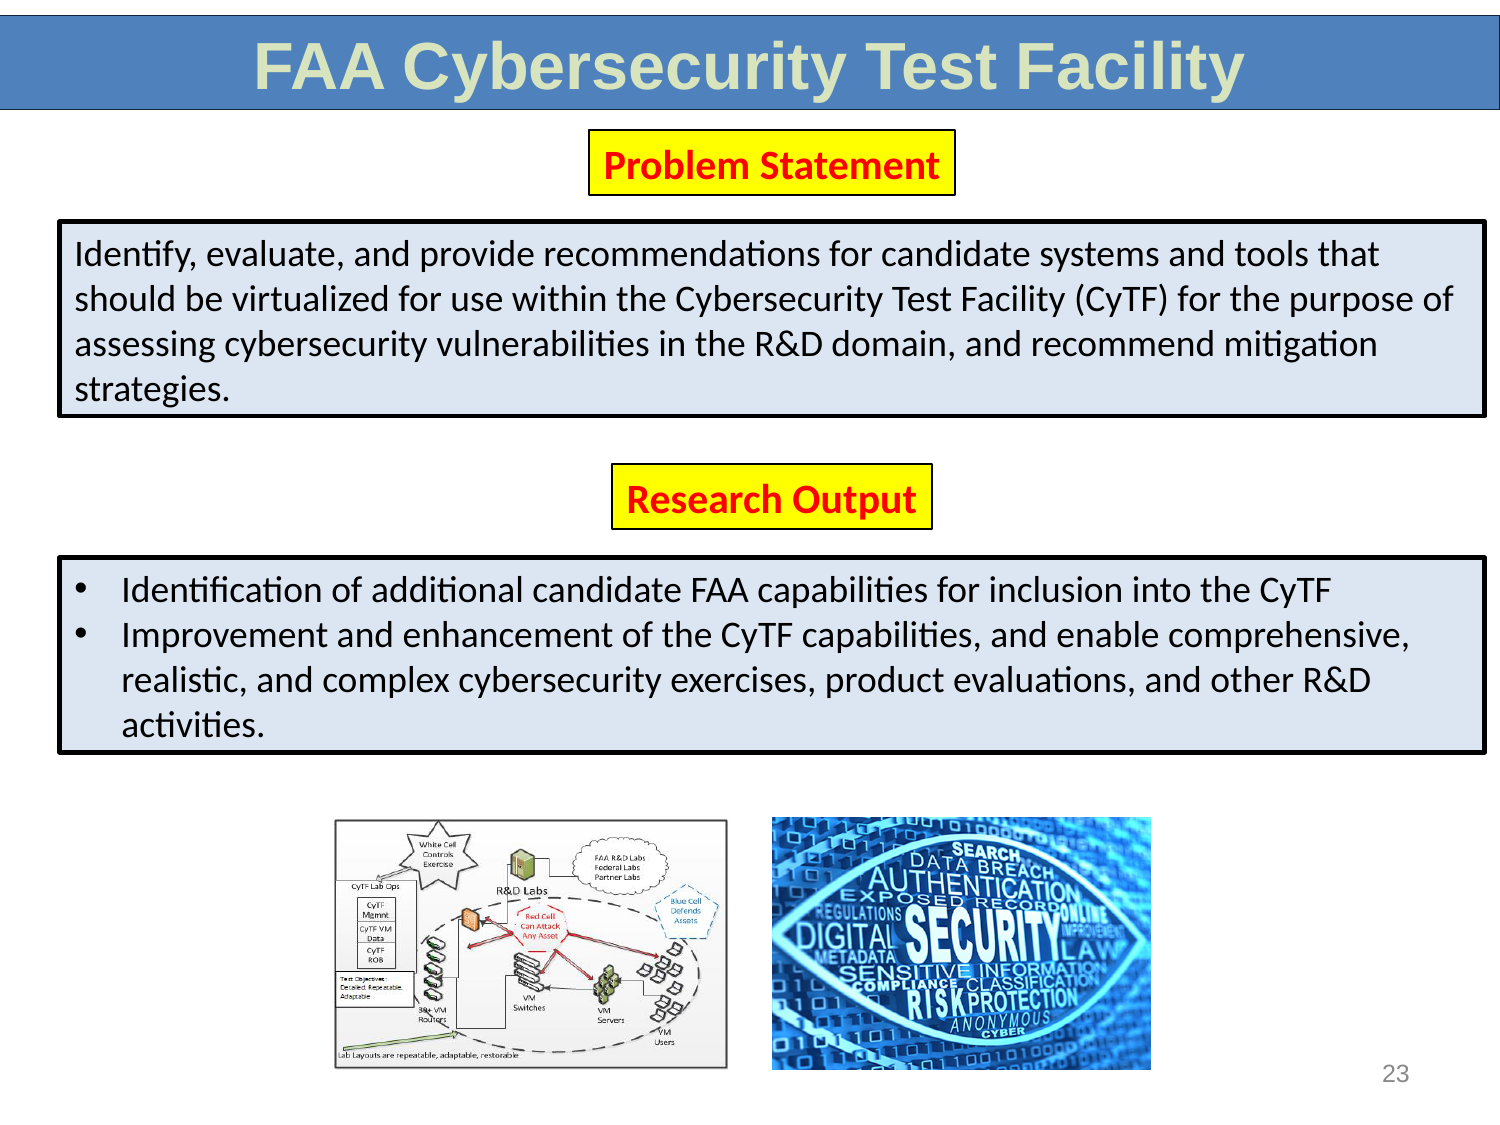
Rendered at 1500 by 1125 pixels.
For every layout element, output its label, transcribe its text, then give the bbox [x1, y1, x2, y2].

text_box Problem Statement [588, 130, 956, 196]
text_box Identify, evaluate, and provide recommendations for candidate systems and tools that should be virtualized for use within the Cybersecurity Test Facility (CyTF) for the purpose of assessing cybersecurity vulnerabilities in the R&D domain, and recommend mitigation strategies. [59, 221, 1485, 417]
picture [771, 817, 1152, 1070]
text_box FAA Cybersecurity Test Facility [0, 15, 1500, 110]
picture [333, 818, 729, 1070]
slide_number 23 [1074, 1042, 1425, 1103]
text_box Research Output [611, 463, 933, 529]
text_box Identification of additional candidate FAA capabilities for inclusion into the CyTF Improvement and enhancement of the CyTF capabilities, and enable comprehensive, realistic, and complex cybersecurity exercises, product evaluations, and other R&D activities. [59, 557, 1485, 753]
